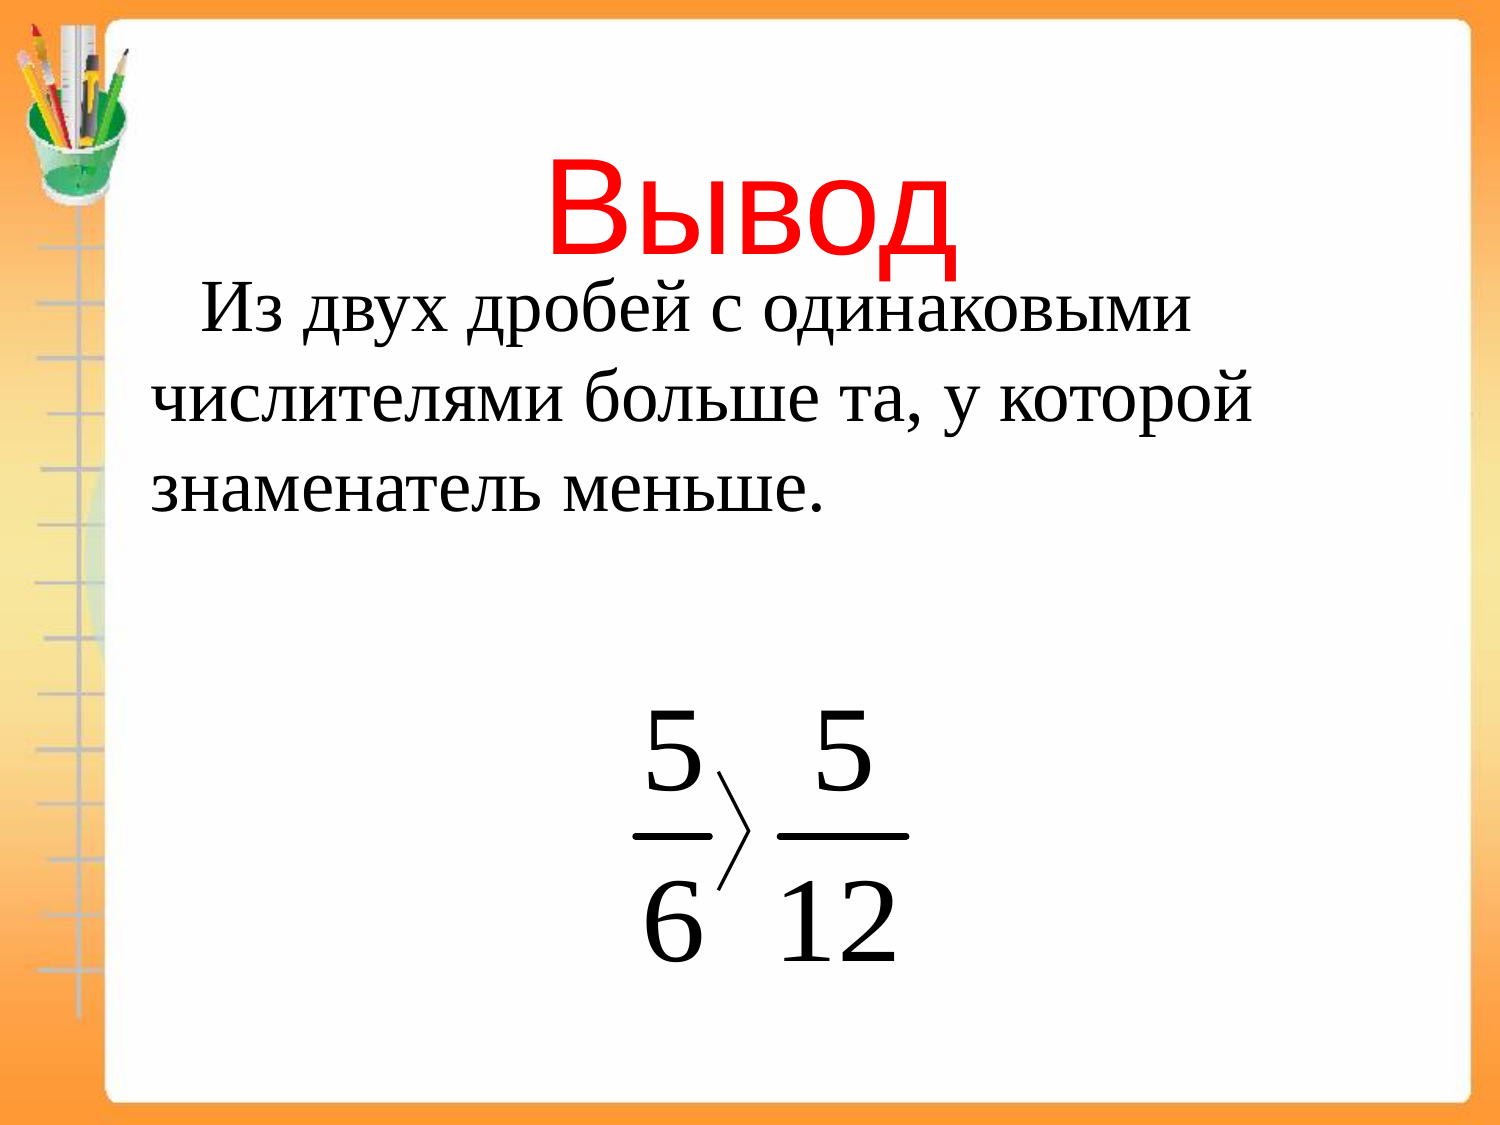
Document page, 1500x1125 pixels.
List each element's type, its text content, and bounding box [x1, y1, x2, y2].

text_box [613, 674, 936, 988]
list Из двух дробей с одинаковыми числителями больше та, у которой знаменатель меньше. [35, 249, 1461, 929]
picture [0, 0, 1500, 1125]
title Вывод [70, 101, 1431, 249]
